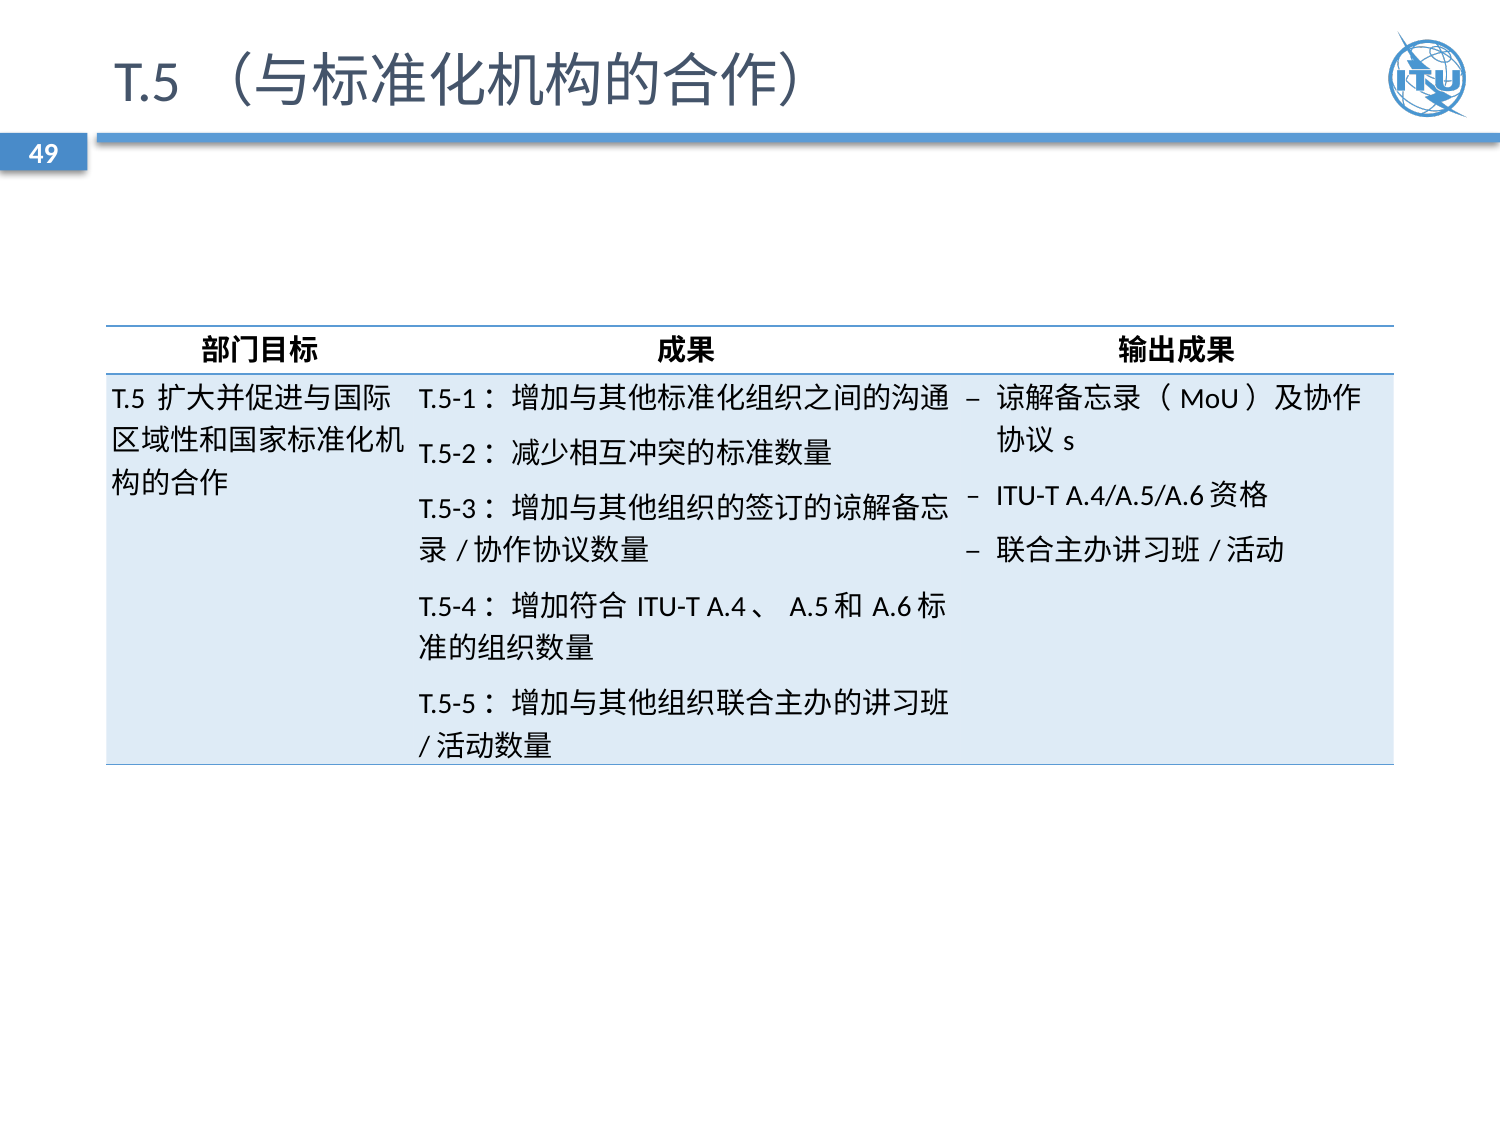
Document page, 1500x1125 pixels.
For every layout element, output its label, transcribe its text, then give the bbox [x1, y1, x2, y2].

table_cell T.5 扩大并促进与国际区域性和国家标准化机构的合作 [106, 375, 413, 764]
table_header 输出成果 [960, 327, 1394, 373]
slide_number 49 [0, 131, 88, 172]
table_header 成果 [413, 327, 960, 373]
table_cell T.5-1：增加与其他标准化组织之间的沟通 T.5-2：减少相互冲突的标准数量 T.5-3：增加与其他组织的签订的谅解备忘录/协作协议数量 T.5-4：增加符合ITU-T A.4、A.5和A.6标准的组织数量 T.5-5：增加与其他组织联合主办的讲习班/活动数量 [413, 375, 960, 764]
title T.5（与标准化机构的合作） [99, 37, 1349, 132]
table_cell – 谅解备忘录（MoU）及协作协议s – ITU-T A.4/A.5/A.6资格 – 联合主办讲习班/活动 [960, 375, 1394, 764]
table_header 部门目标 [106, 327, 413, 373]
picture [1387, 30, 1468, 118]
